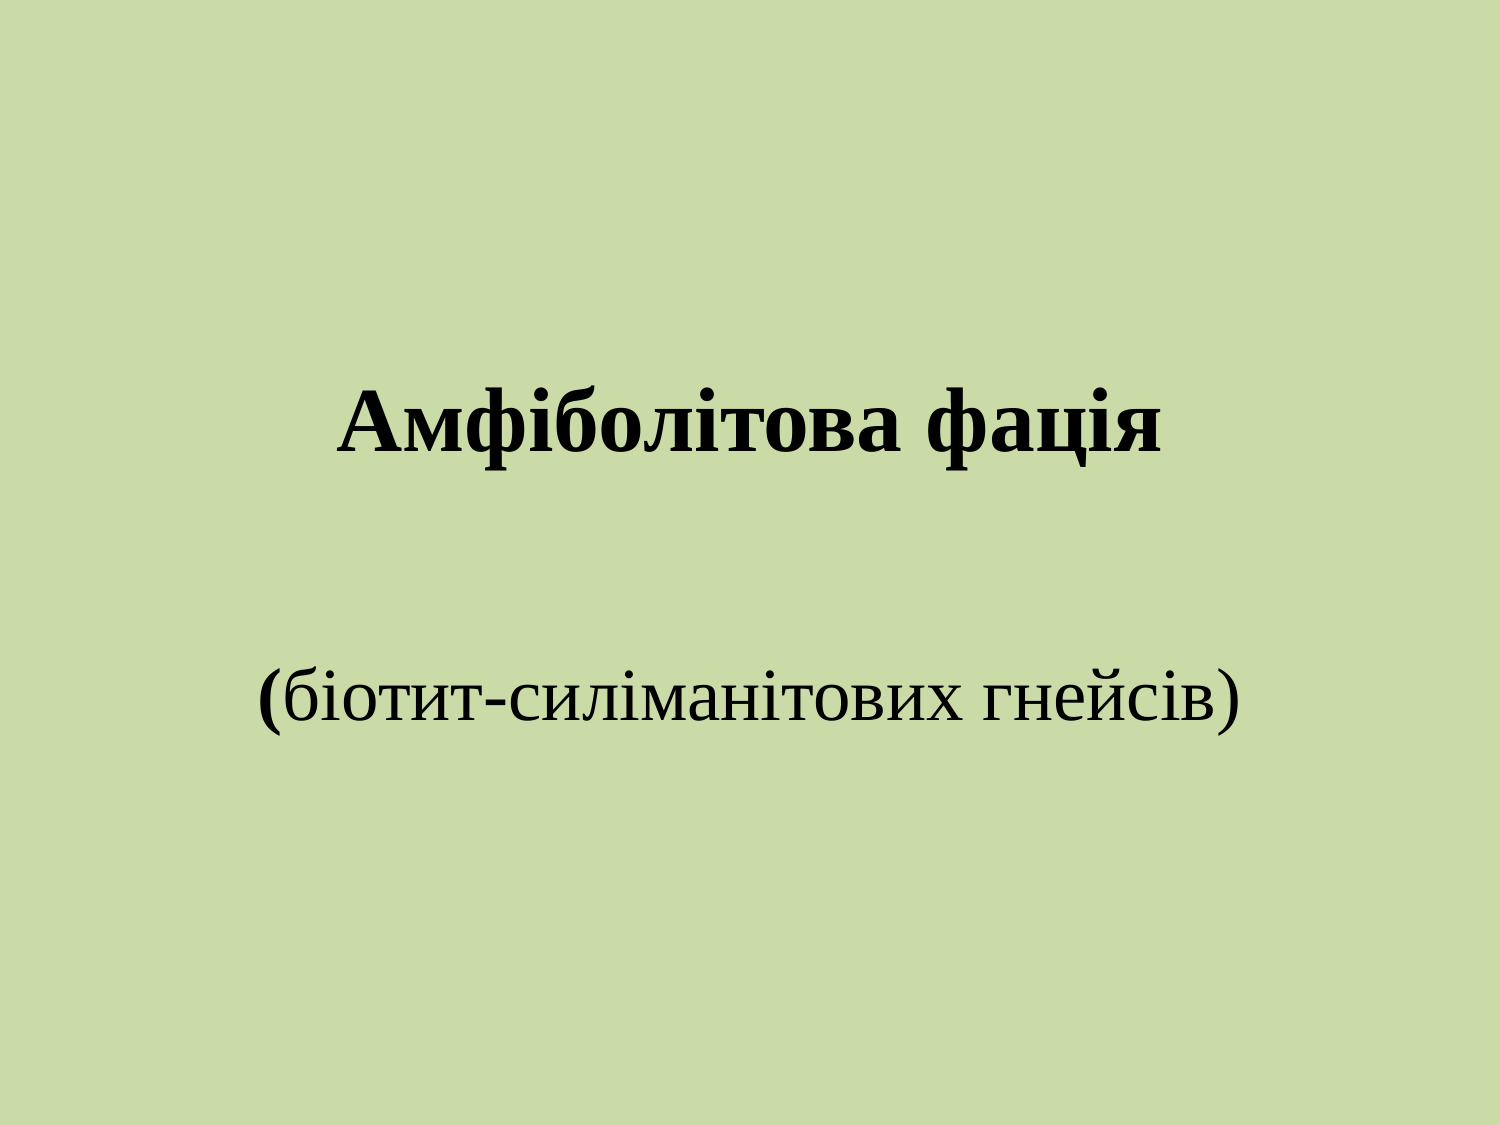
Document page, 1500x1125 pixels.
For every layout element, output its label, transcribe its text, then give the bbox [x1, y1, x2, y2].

title Амфіболітова фація [112, 349, 1388, 591]
subtitle (біотит-силіманітових гнейсів) [225, 637, 1275, 925]
